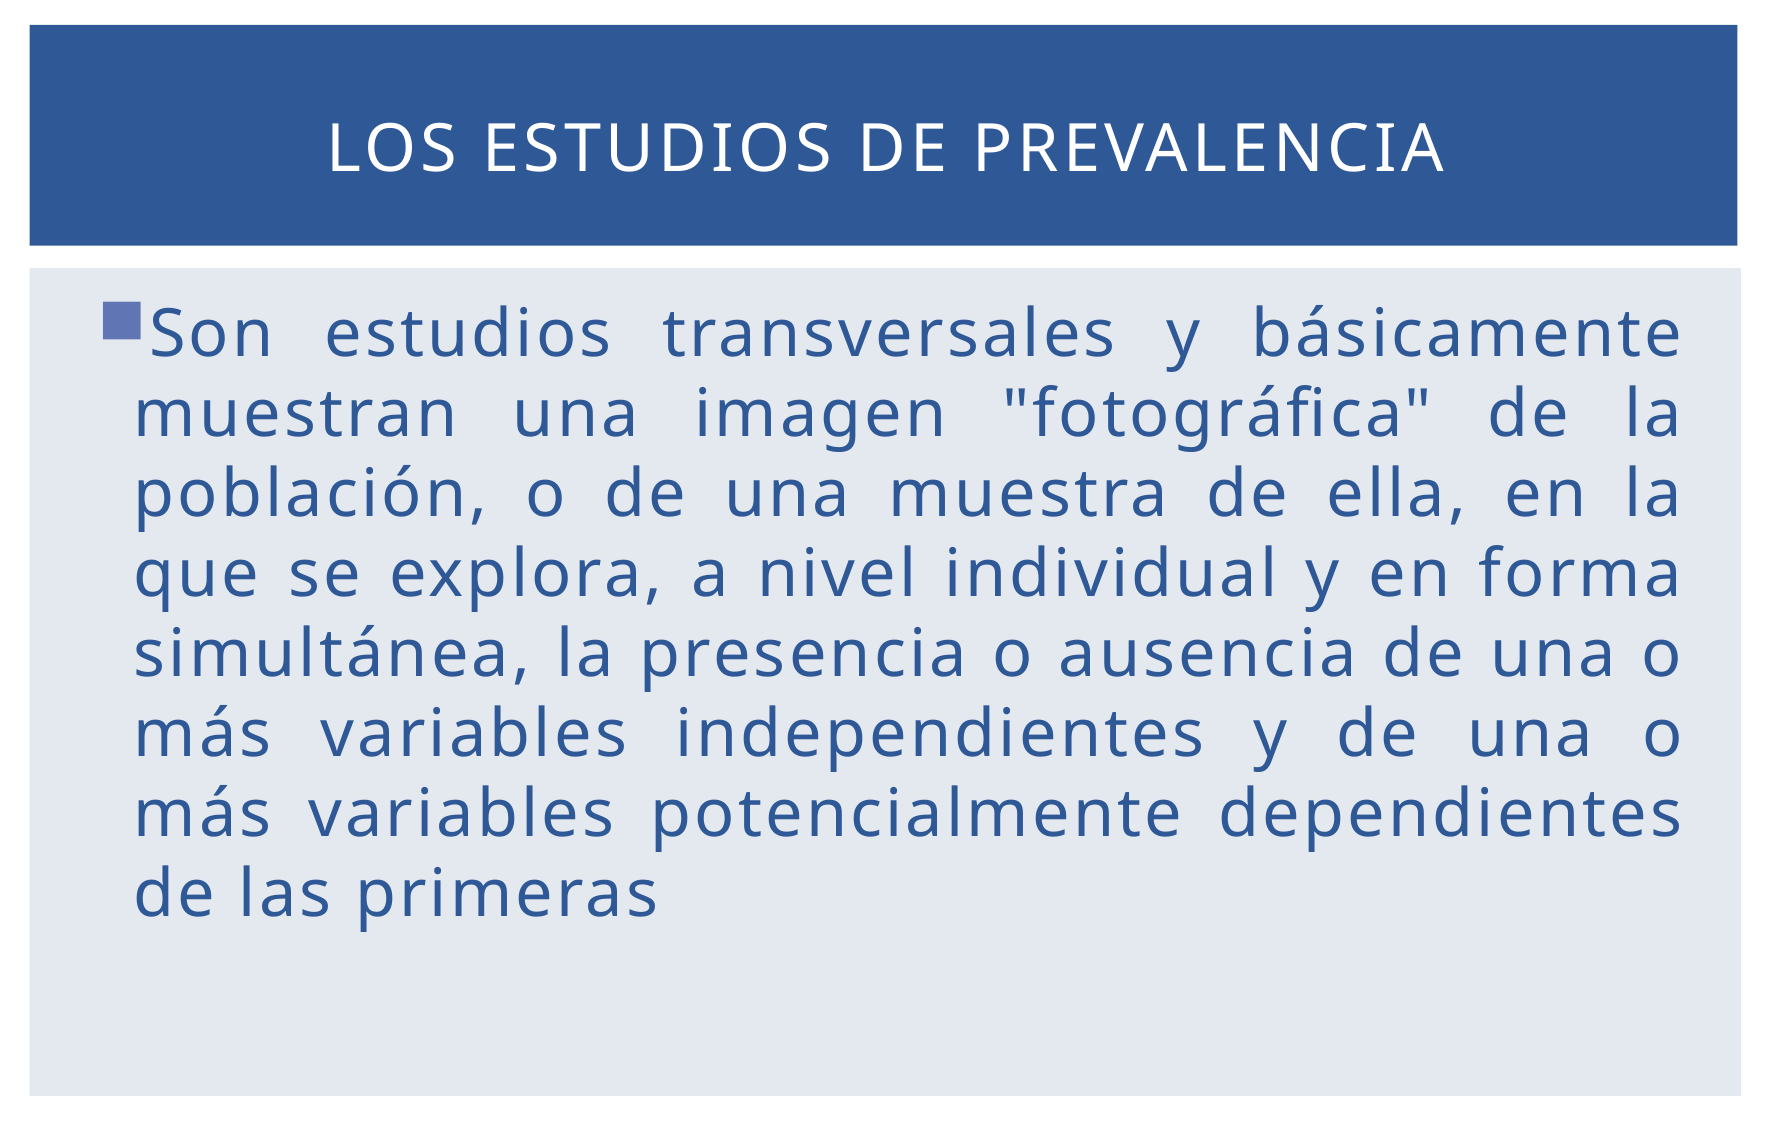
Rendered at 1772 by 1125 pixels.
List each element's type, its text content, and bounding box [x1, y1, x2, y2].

list Son estudios transversales y básicamente muestran una imagen "fotográfica" de la población, o de una muestra de ella, en la que se explora, a nivel individual y en forma simultánea, la presencia o ausencia de una o más variables independientes y de una o más variables potencialmente dependientes de las primeras [73, 281, 1703, 1005]
title Los estudios de prevalencia [73, 58, 1698, 232]
